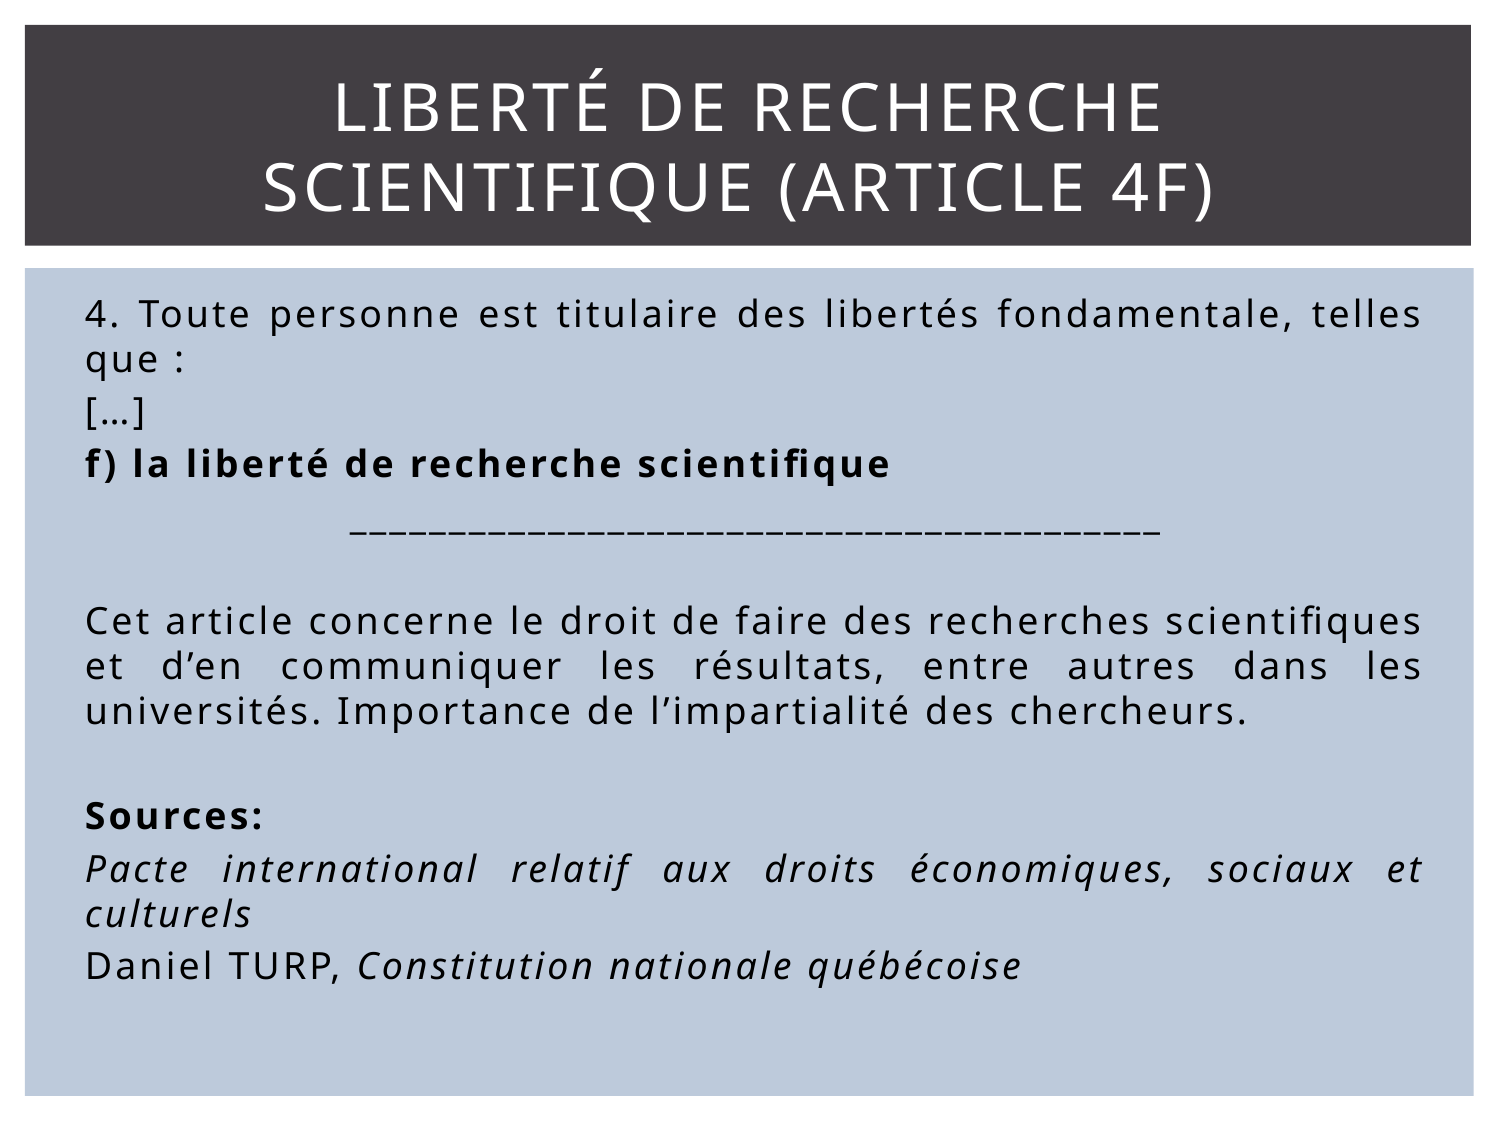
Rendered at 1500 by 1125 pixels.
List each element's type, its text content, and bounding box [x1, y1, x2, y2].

title Liberté de recherche scientifique (article 4f) [62, 58, 1438, 232]
list 4. Toute personne est titulaire des libertés fondamentale, telles que : […] f) la liberté de recherche scientifique _________________________________________ Cet article concerne le droit de faire des recherches scientifiques et d’en communiquer les résultats, entre autres dans les universités. Importance de l’impartialité des chercheurs. Sources: Pacte international relatif aux droits économiques, sociaux et culturels Daniel TURP, Constitution nationale québécoise [62, 281, 1442, 1005]
